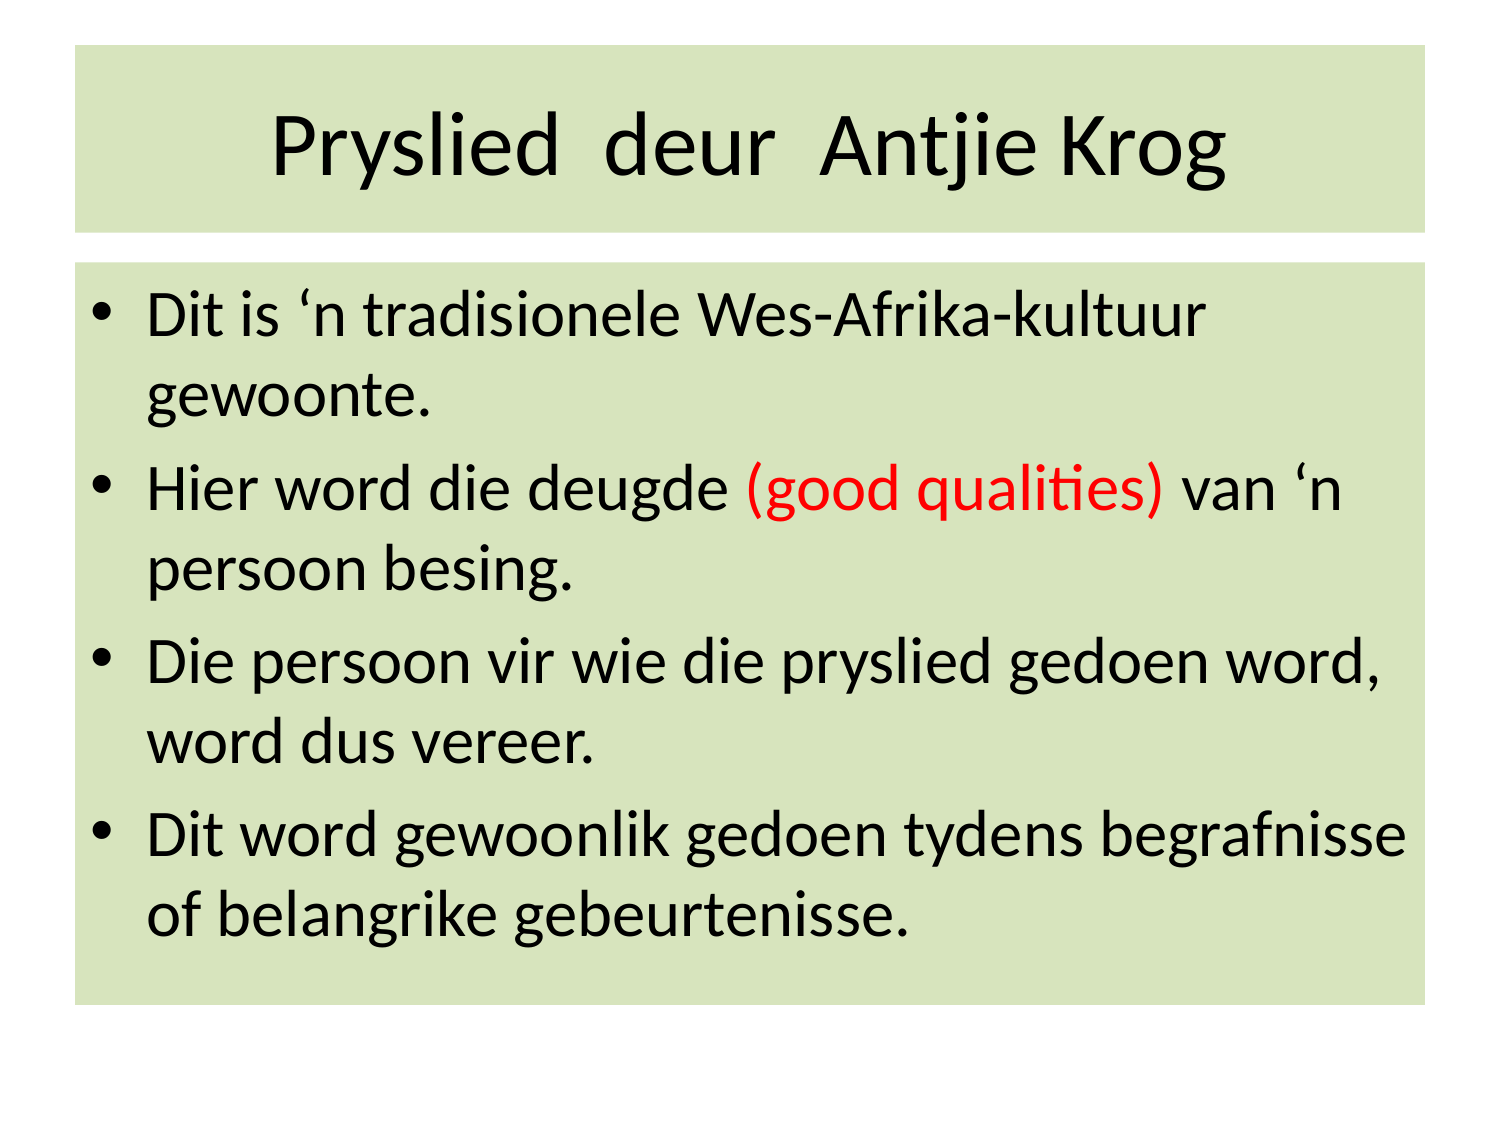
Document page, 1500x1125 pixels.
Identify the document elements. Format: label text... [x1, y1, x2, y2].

title Pryslied deur Antjie Krog [75, 45, 1425, 233]
list Dit is ‘n tradisionele Wes-Afrika-kultuur gewoonte. Hier word die deugde (good qualities) van ‘n persoon besing. Die persoon vir wie die pryslied gedoen word, word dus vereer. Dit word gewoonlik gedoen tydens begrafnisse of belangrike gebeurtenisse. [75, 262, 1425, 1005]
